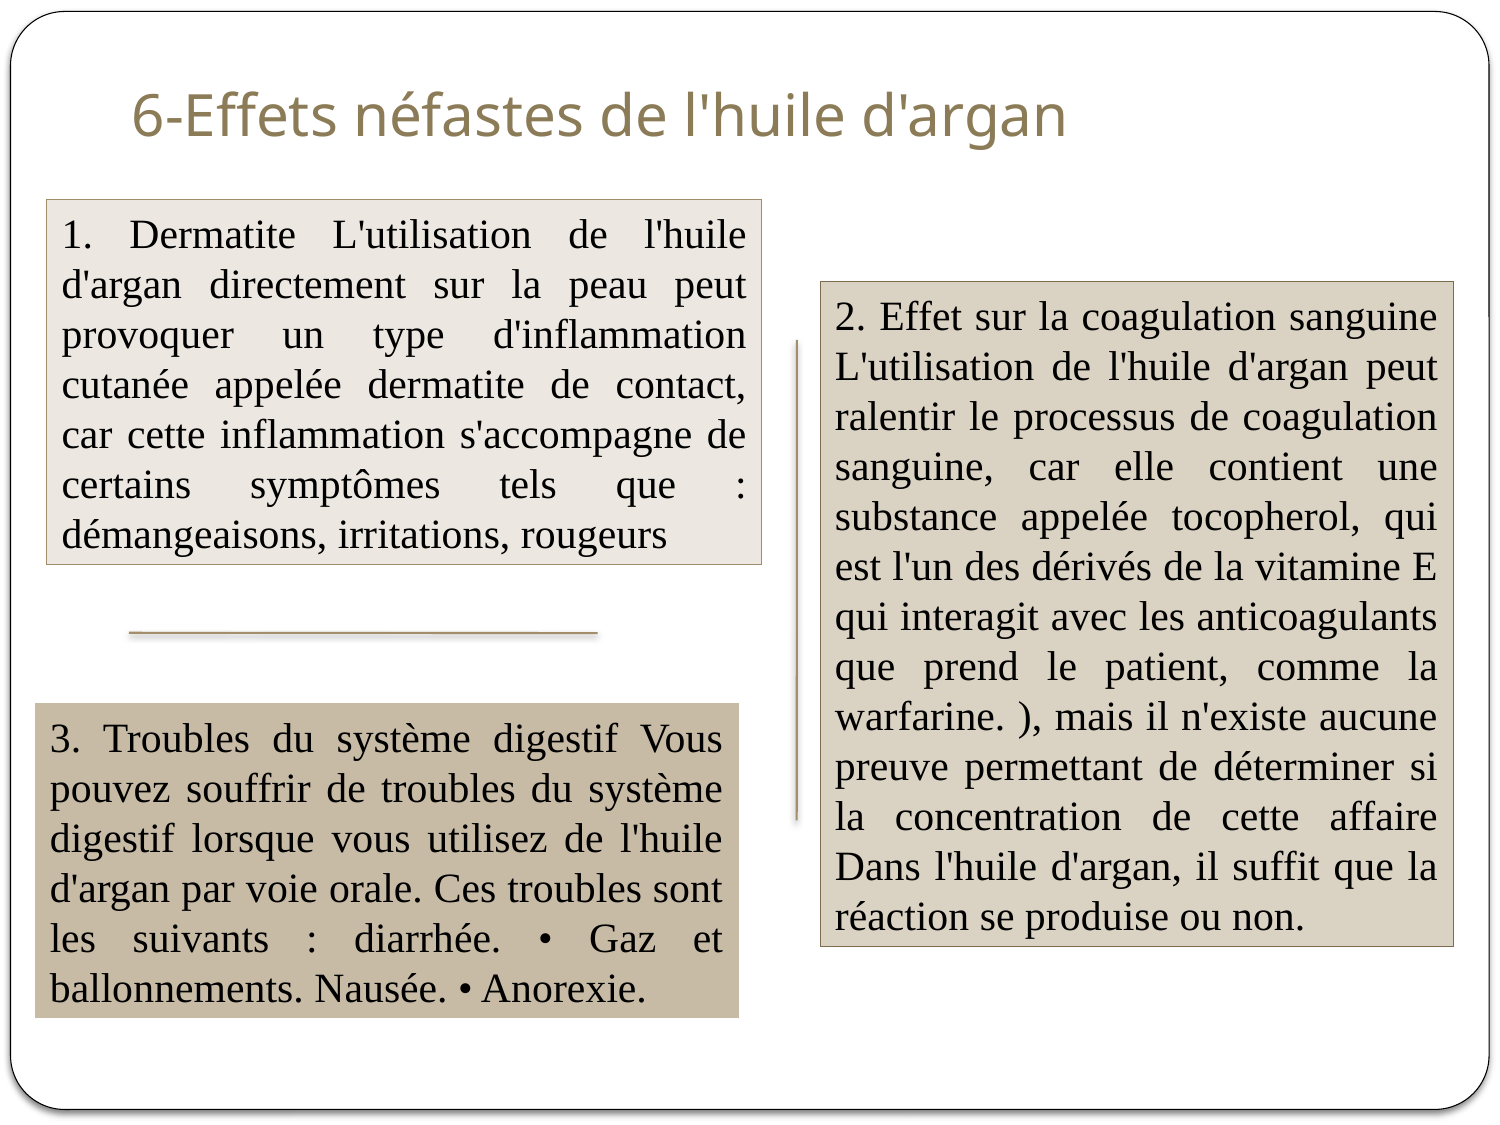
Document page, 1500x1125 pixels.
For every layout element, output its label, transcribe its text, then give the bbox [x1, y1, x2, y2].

text_box 2. Effet sur la coagulation sanguine L'utilisation de l'huile d'argan peut ralentir le processus de coagulation sanguine, car elle contient une substance appelée tocopherol, qui est l'un des dérivés de la vitamine E qui interagit avec les anticoagulants que prend le patient, comme la warfarine. ), mais il n'existe aucune preuve permettant de déterminer si la concentration de cette affaire Dans l'huile d'argan, il suffit que la réaction se produise ou non. [820, 281, 1454, 947]
text_box 6-Effets néfastes de l'huile d'argan [117, 70, 1325, 156]
text_box 1. Dermatite L'utilisation de l'huile d'argan directement sur la peau peut provoquer un type d'inflammation cutanée appelée dermatite de contact, car cette inflammation s'accompagne de certains symptômes tels que : démangeaisons, irritations, rougeurs [46, 199, 762, 565]
text_box 3. Troubles du système digestif Vous pouvez souffrir de troubles du système digestif lorsque vous utilisez de l'huile d'argan par voie orale. Ces troubles sont les suivants : diarrhée. • Gaz et ballonnements. Nausée. • Anorexie. [35, 703, 739, 1018]
